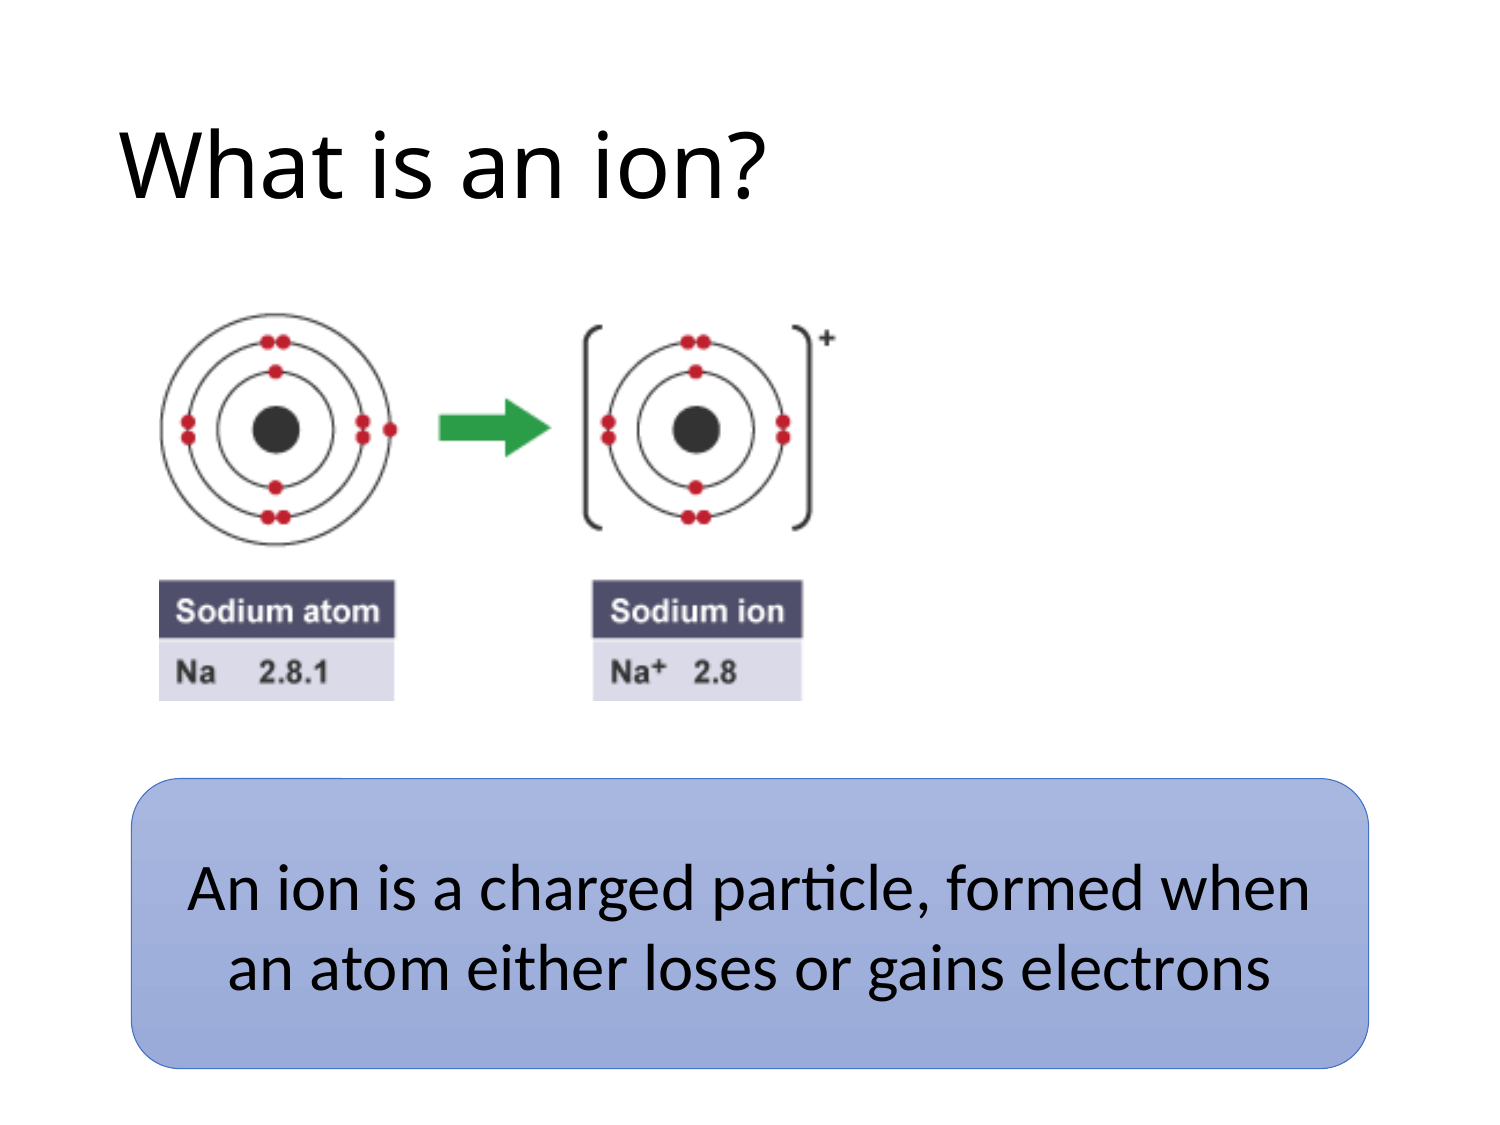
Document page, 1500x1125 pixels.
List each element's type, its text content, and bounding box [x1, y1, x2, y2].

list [159, 307, 862, 701]
text_box An ion is a charged particle, formed when an atom either loses or gains electrons [130, 777, 1370, 1070]
title What is an ion? [103, 59, 1397, 278]
